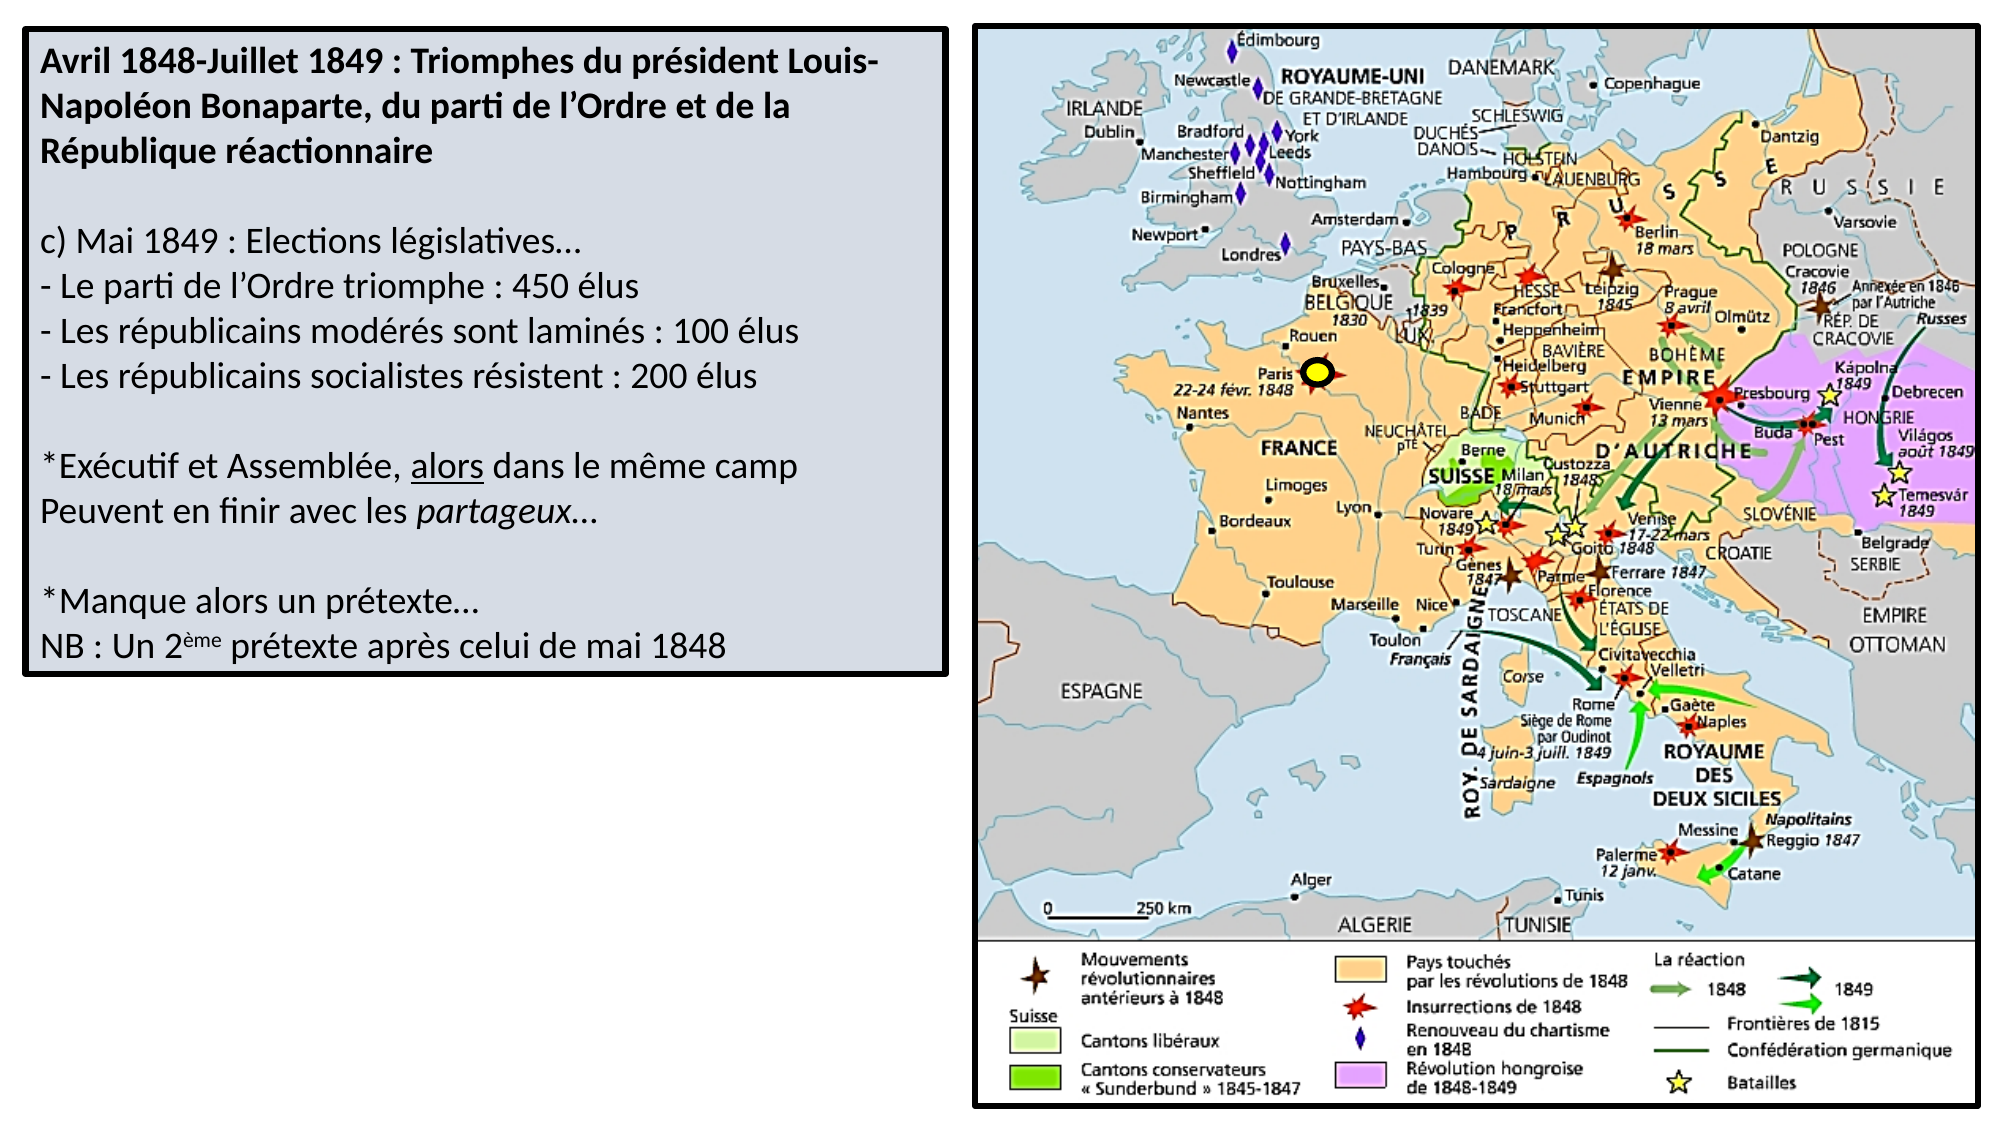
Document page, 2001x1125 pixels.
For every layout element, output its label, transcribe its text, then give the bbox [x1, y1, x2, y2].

picture [978, 29, 1975, 1103]
text_box Avril 1848-Juillet 1849 : Triomphes du président Louis-Napoléon Bonaparte, du parti de l’Ordre et de la République réactionnaire c) Mai 1849 : Elections législatives… - Le parti de l’Ordre triomphe : 450 élus - Les républicains modérés sont laminés : 100 élus - Les républicains socialistes résistent : 200 élus *Exécutif et Assemblée, alors dans le même camp Peuvent en finir avec les partageux… *Manque alors un prétexte… NB : Un 2ème prétexte après celui de mai 1848 [25, 29, 946, 674]
